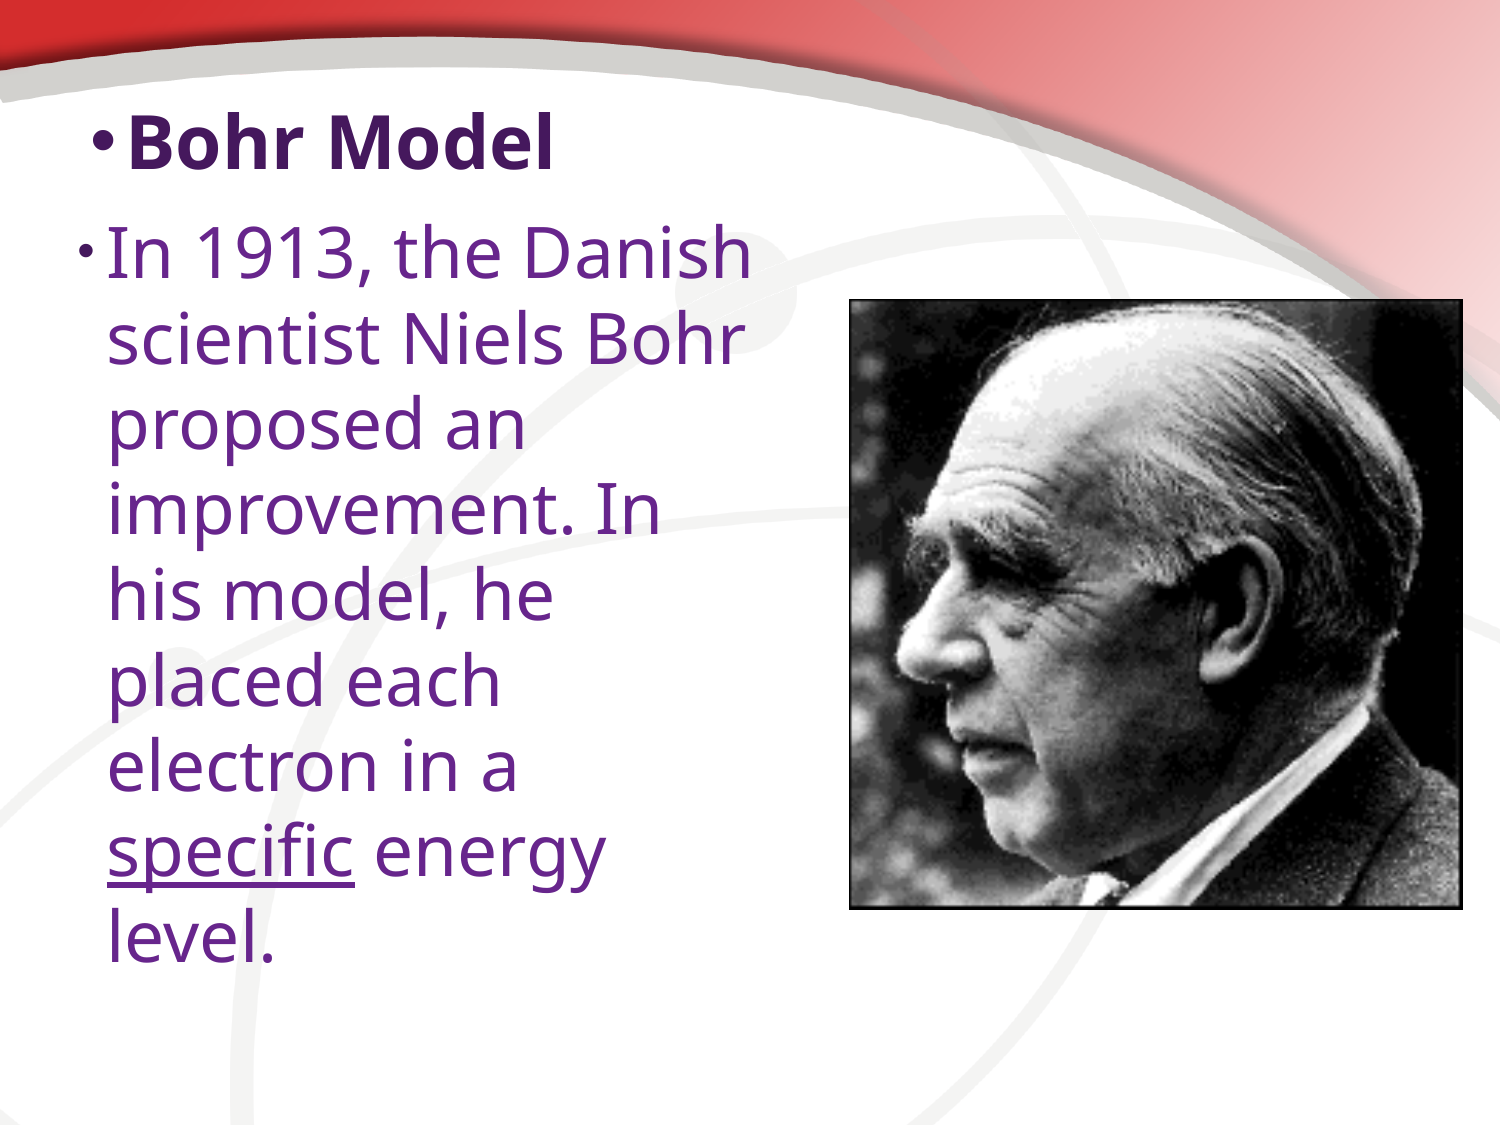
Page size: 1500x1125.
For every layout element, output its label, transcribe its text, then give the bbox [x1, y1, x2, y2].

title Bohr Model [74, 45, 1426, 233]
picture [0, 0, 1500, 1125]
list In 1913, the Danish scientist Niels Bohr proposed an improvement. In his model, he placed each electron in a specific energy level. [62, 199, 776, 1006]
